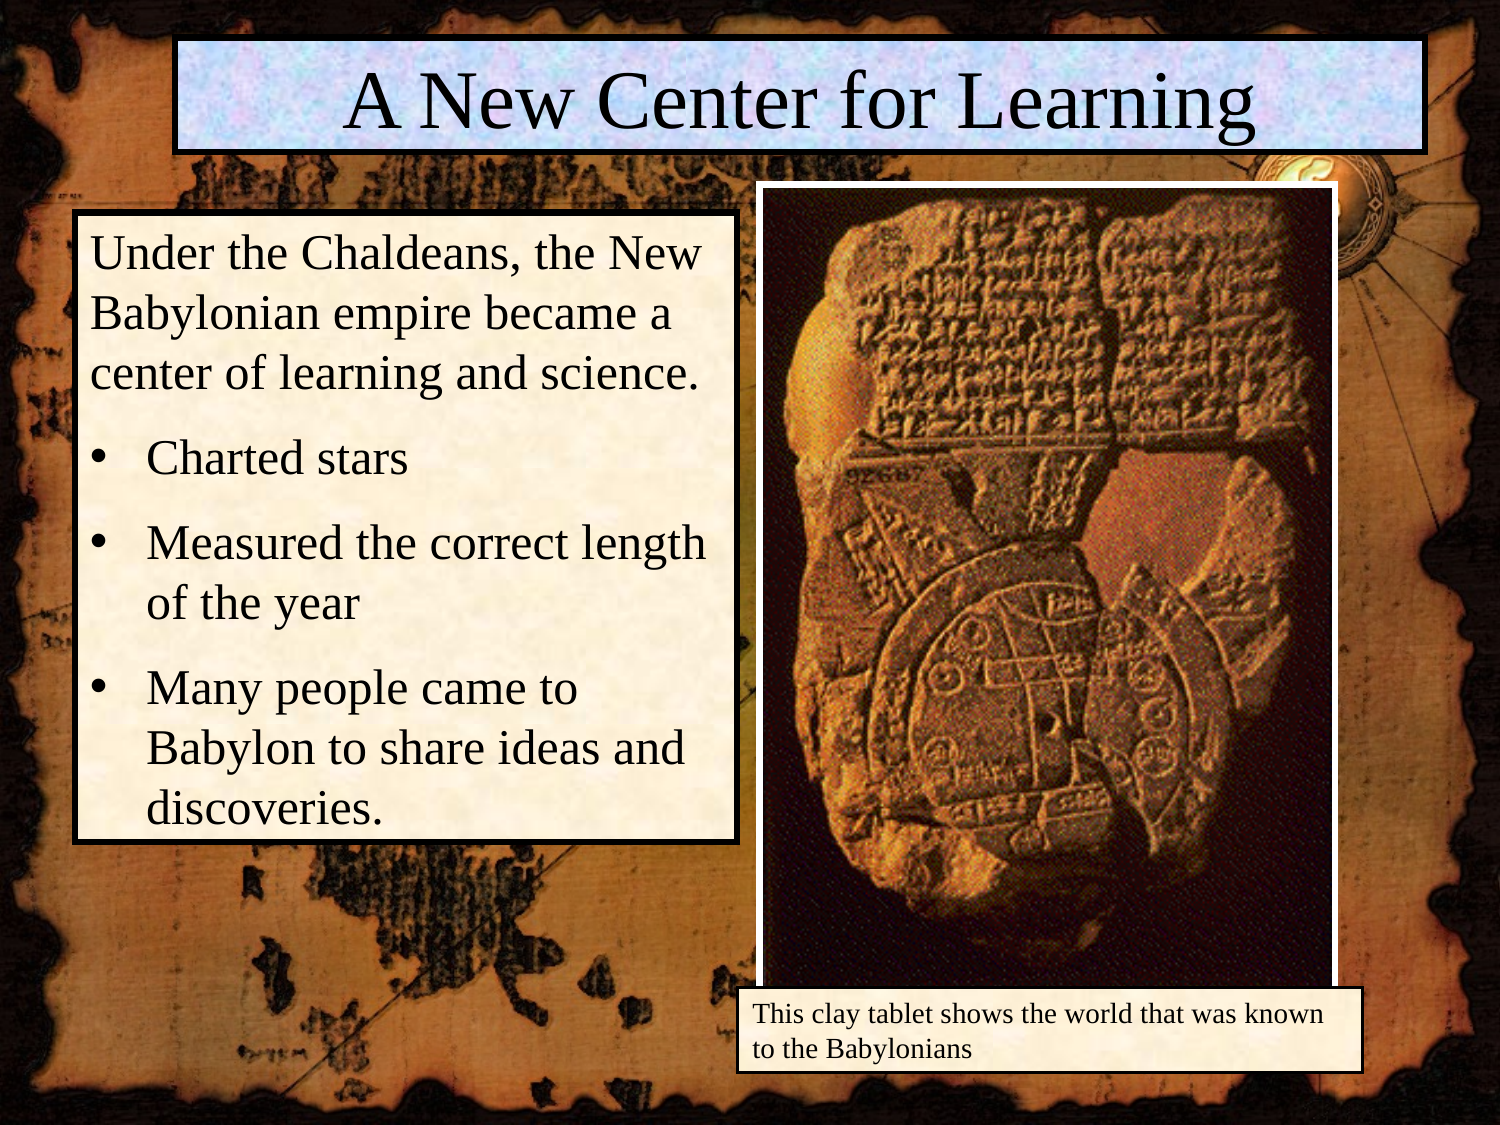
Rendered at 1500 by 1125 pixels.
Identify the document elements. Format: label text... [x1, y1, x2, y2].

text_box A New Center for Learning [174, 37, 1425, 153]
text_box This clay tablet shows the world that was known to the Babylonians [737, 987, 1363, 1073]
text_box Under the Chaldeans, the New Babylonian empire became a center of learning and science. Charted stars Measured the correct length of the year Many people came to Babylon to share ideas and discoveries. [74, 212, 738, 843]
picture [0, 0, 1500, 1125]
